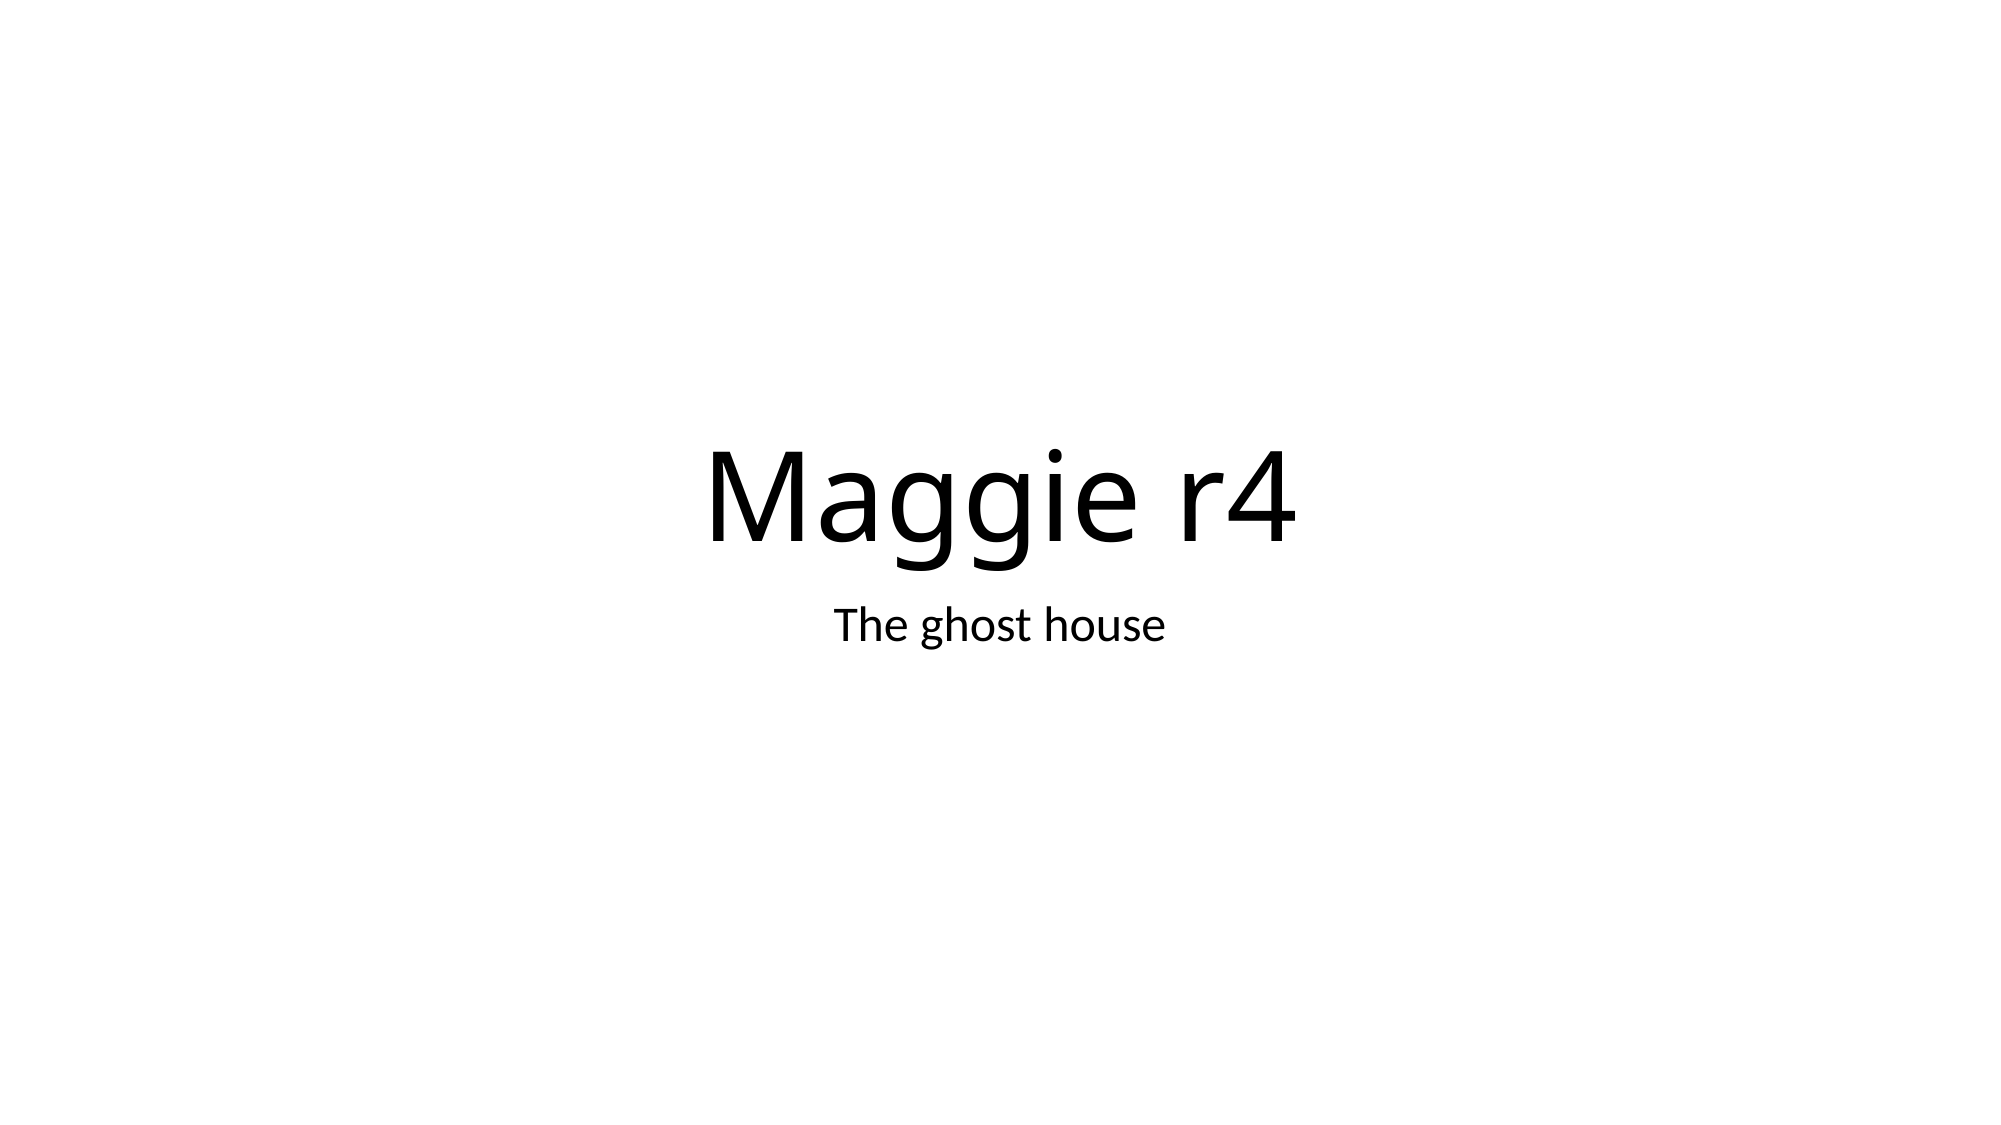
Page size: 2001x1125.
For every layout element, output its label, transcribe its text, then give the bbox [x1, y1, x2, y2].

title Maggie r4 [249, 184, 1750, 576]
subtitle The ghost house [249, 590, 1750, 863]
